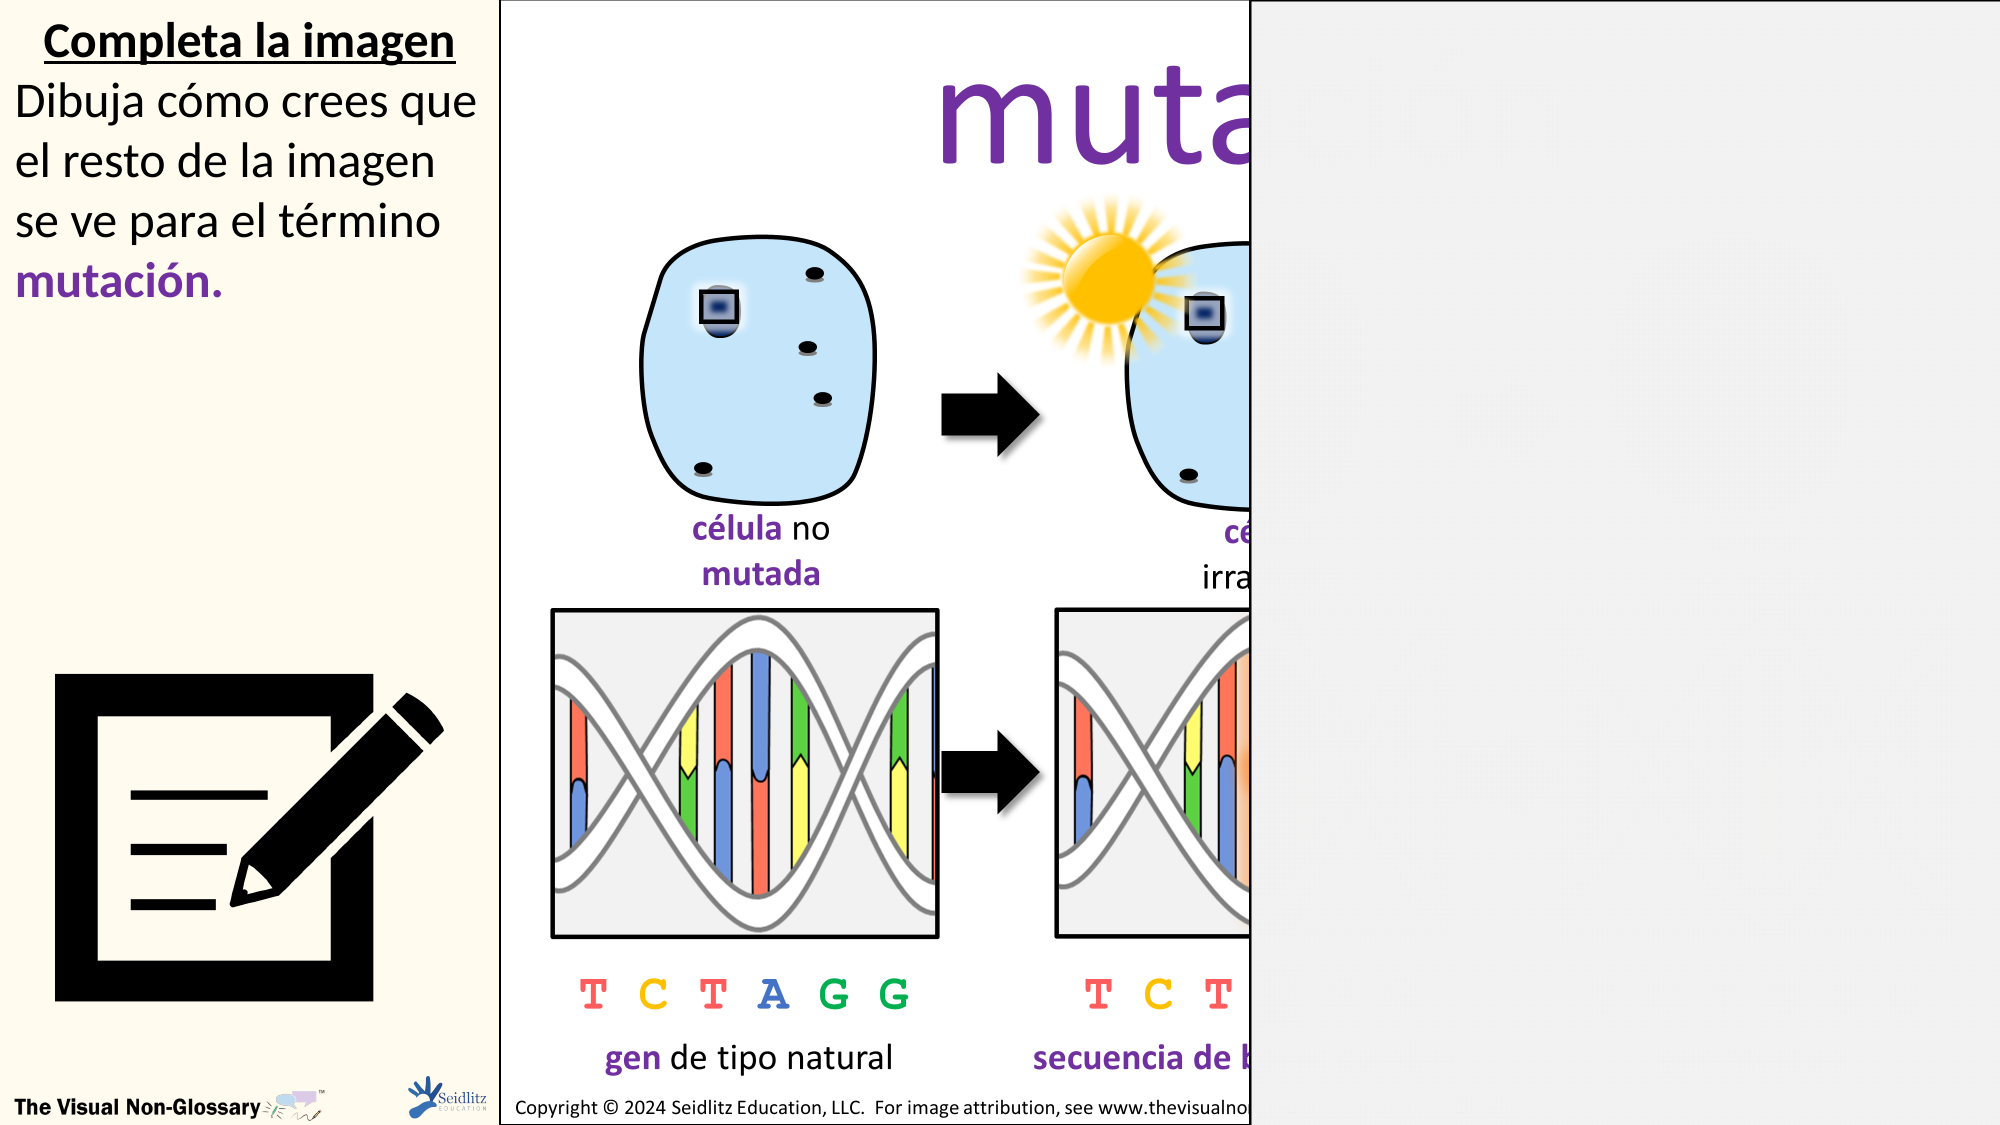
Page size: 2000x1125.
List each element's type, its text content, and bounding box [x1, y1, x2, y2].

picture [55, 643, 445, 1033]
text_box Completa la imagen [28, 0, 471, 59]
picture [403, 1073, 495, 1125]
picture [0, 1084, 328, 1125]
text_box Dibuja cómo crees que el resto de la imagen se ve para el término mutación. [0, 59, 494, 315]
picture [499, 0, 2000, 1125]
